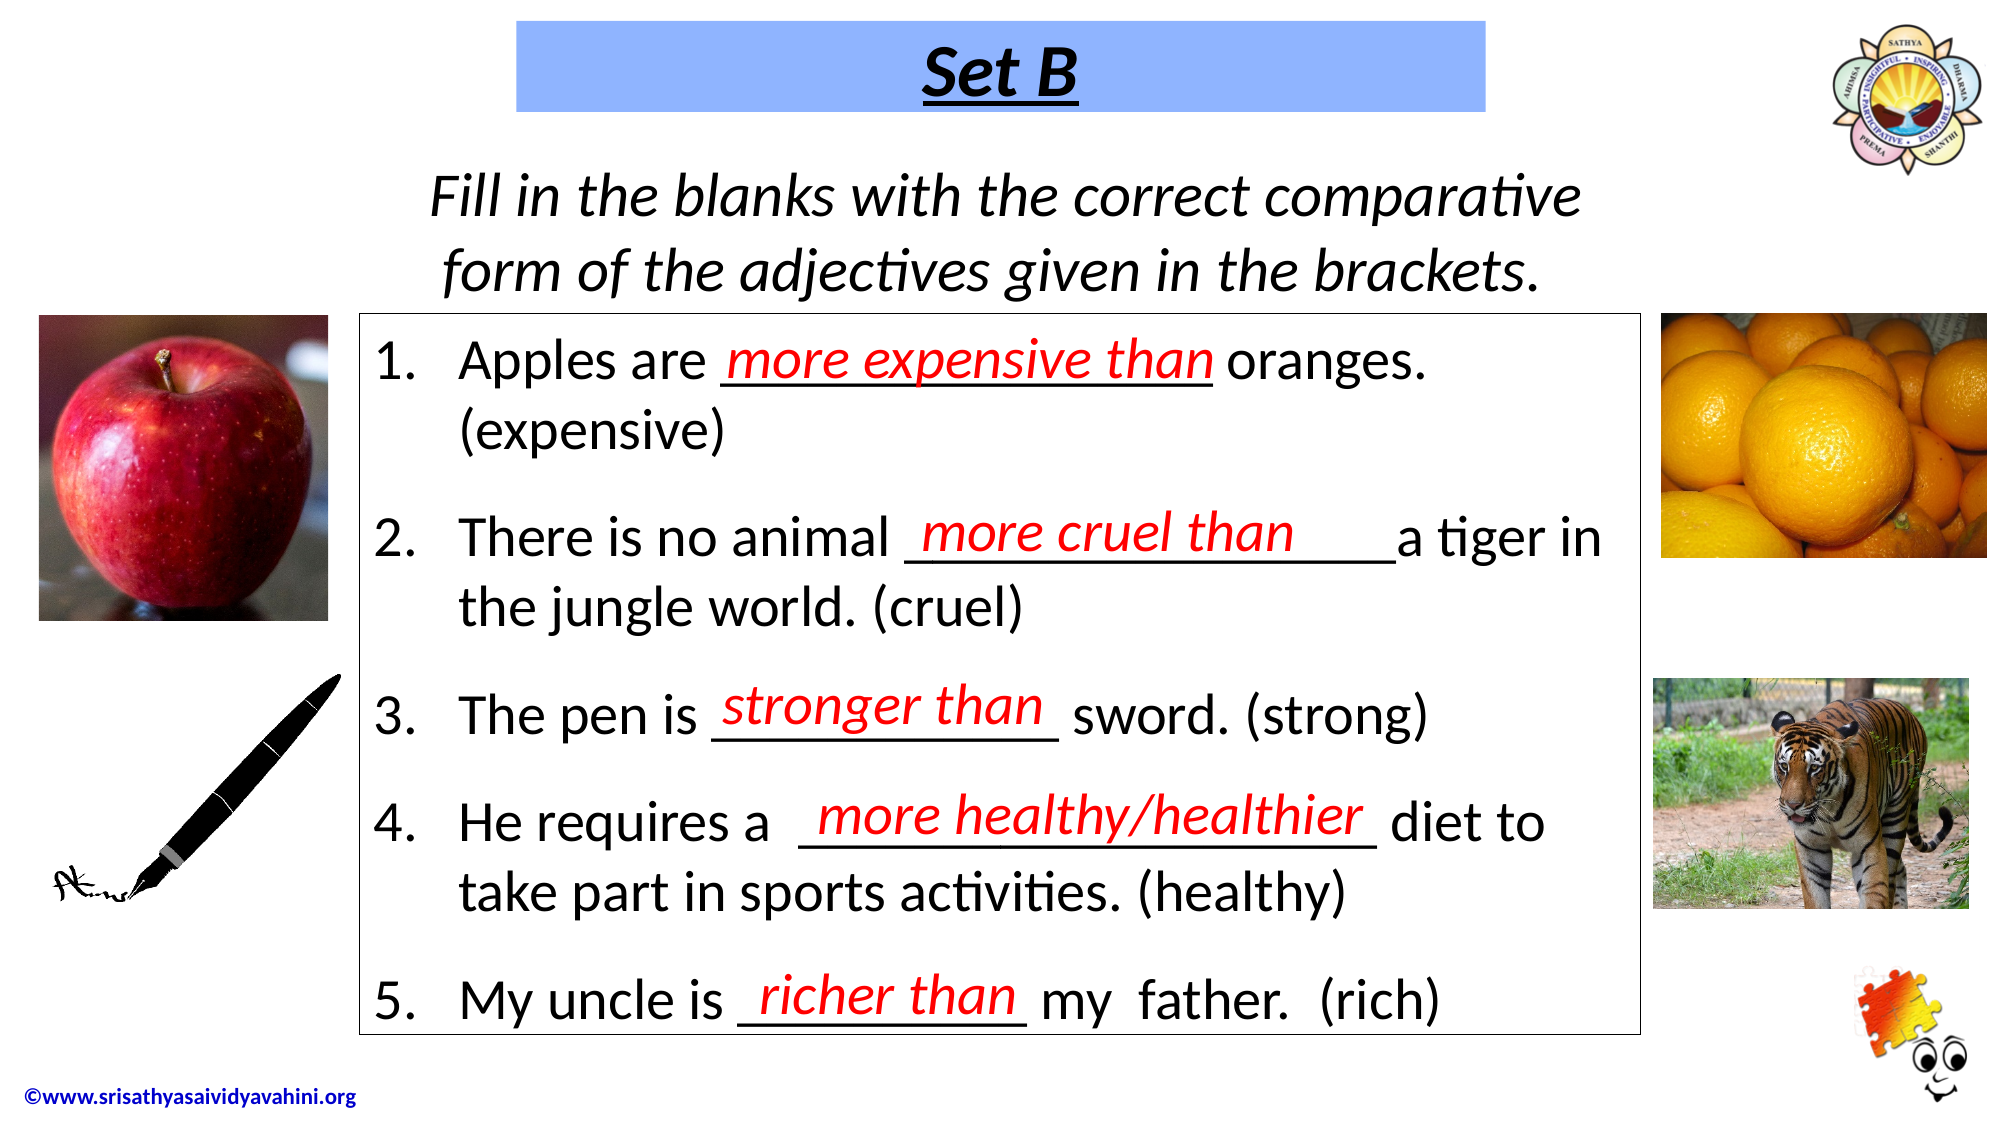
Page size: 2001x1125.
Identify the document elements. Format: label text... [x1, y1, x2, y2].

text_box Set B [516, 20, 1486, 112]
picture [1661, 313, 1987, 558]
picture [51, 674, 341, 902]
text_box more healthy/healthier [803, 769, 1408, 854]
text_box more cruel than [906, 485, 1426, 571]
text_box richer than [745, 948, 1035, 1034]
text_box Fill in the blanks with the correct comparative form of the adjectives given in the brackets. [342, 146, 1658, 312]
picture [1827, 21, 1986, 176]
picture [1831, 957, 1982, 1108]
picture [1653, 677, 1970, 909]
text_box more expensive than [711, 313, 1248, 398]
picture [38, 315, 329, 621]
text_box stronger than [681, 658, 1064, 744]
list Apples are _________________ oranges. (expensive) There is no animal _________________a tiger in the jungle world. (cruel) The pen is ____________ sword. (strong) He requires a ____________________ diet to take part in sports activities. (healthy) My uncle is __________ my father. (rich) [359, 313, 1641, 1035]
